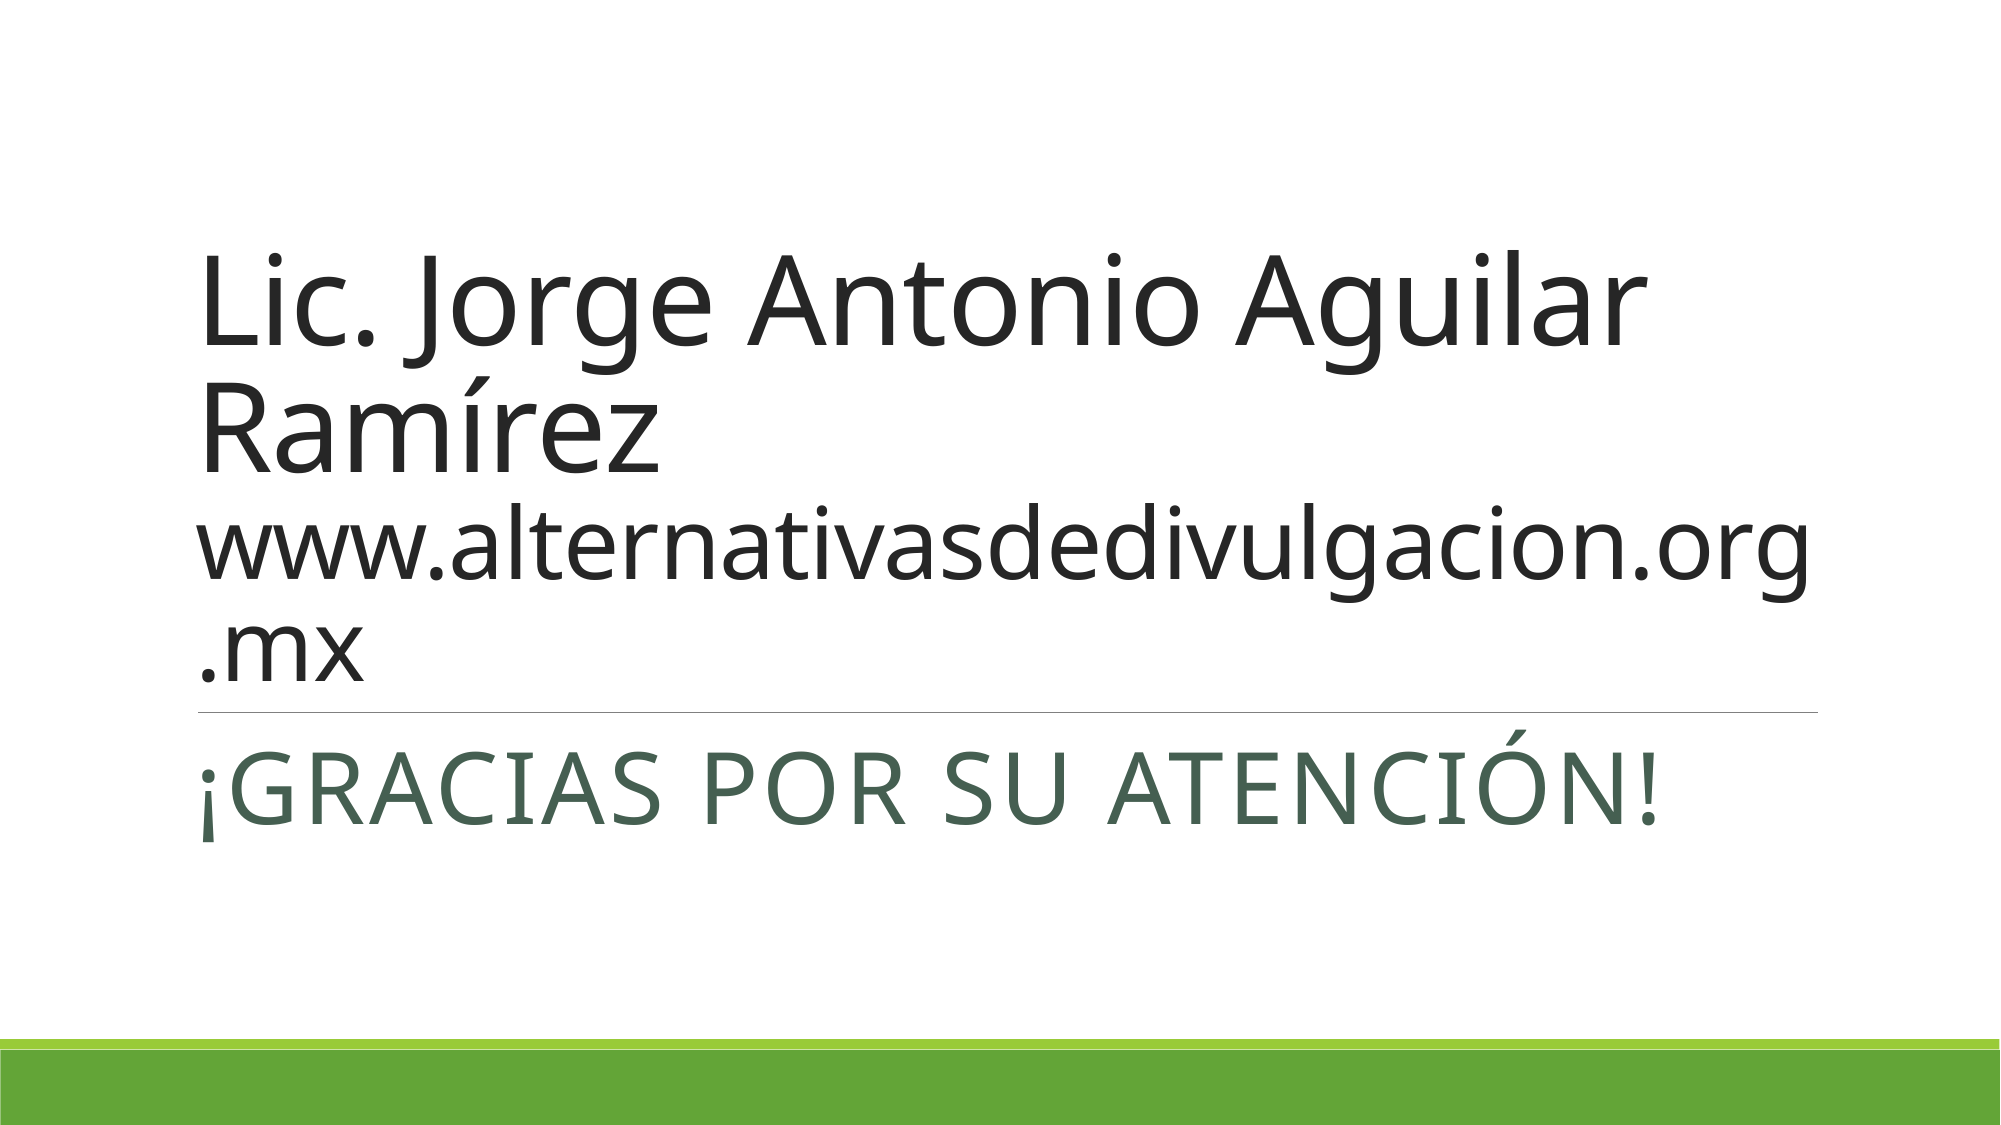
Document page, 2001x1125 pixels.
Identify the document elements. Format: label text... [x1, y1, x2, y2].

title Lic. Jorge Antonio Aguilar Ramírez www.alternativasdedivulgacion.org.mx [180, 124, 1830, 710]
subtitle ¡Gracias por su atención! [180, 730, 1831, 919]
